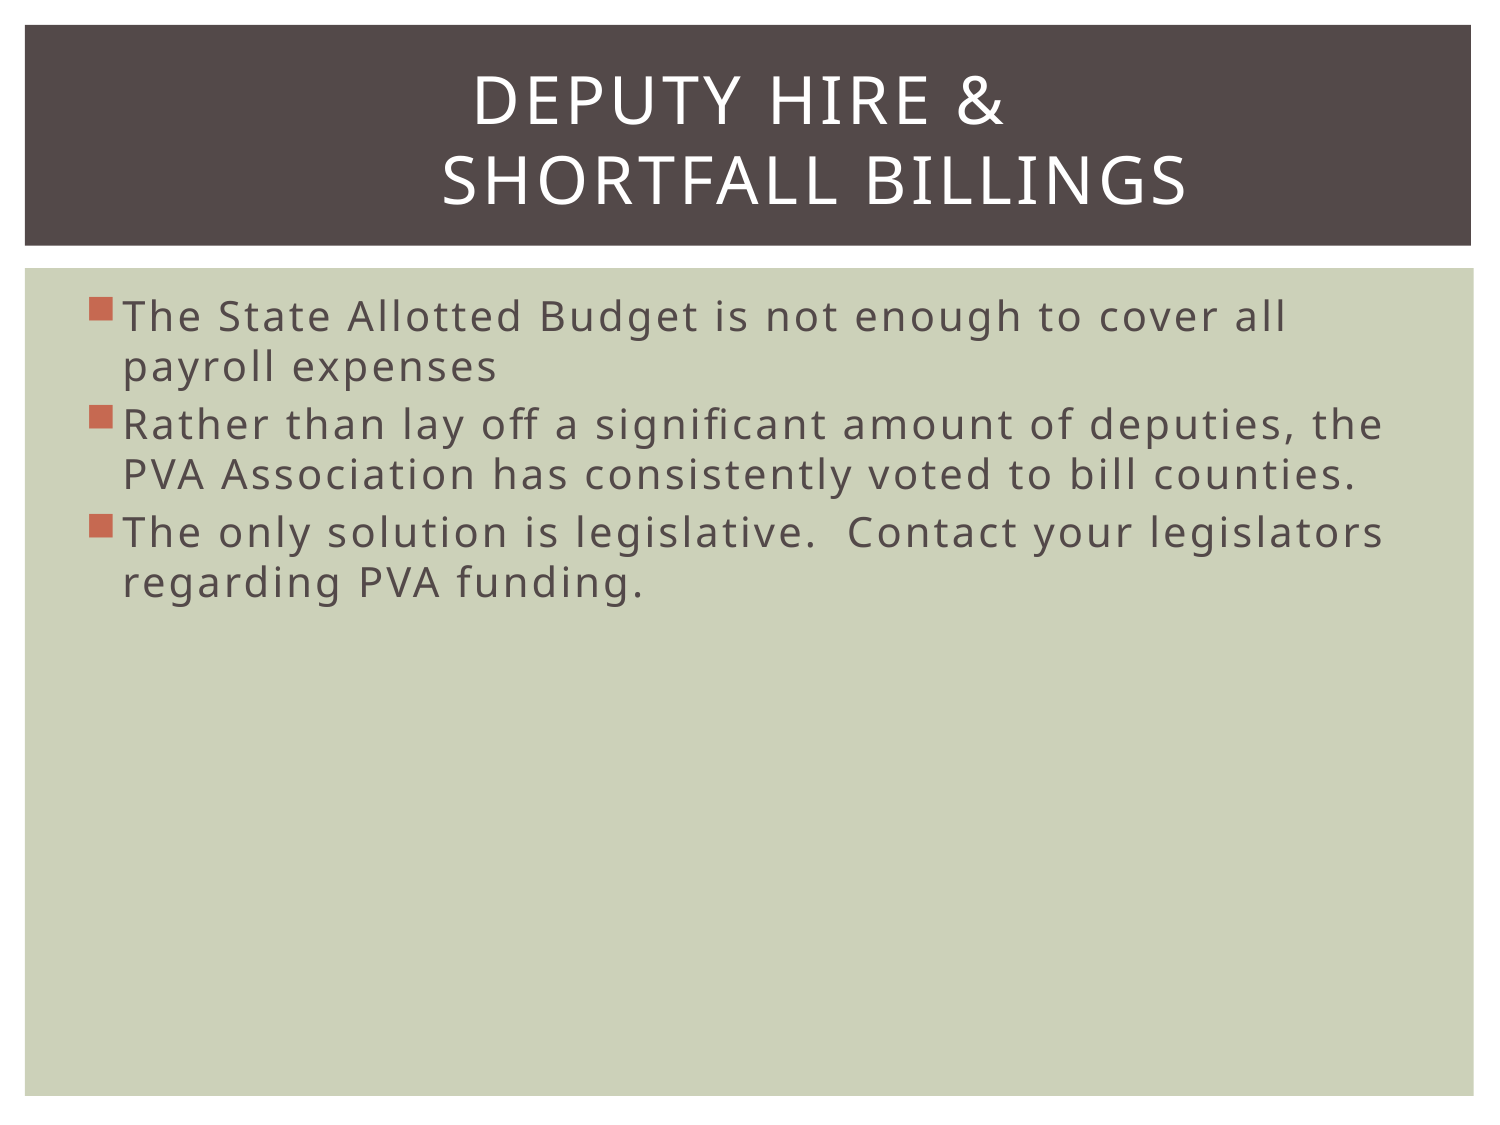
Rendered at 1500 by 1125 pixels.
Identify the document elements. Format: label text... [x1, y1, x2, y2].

list The State Allotted Budget is not enough to cover all payroll expenses Rather than lay off a significant amount of deputies, the PVA Association has consistently voted to bill counties. The only solution is legislative. Contact your legislators regarding PVA funding. [62, 281, 1442, 1005]
title Deputy Hire & Shortfall Billings [174, 50, 1328, 282]
